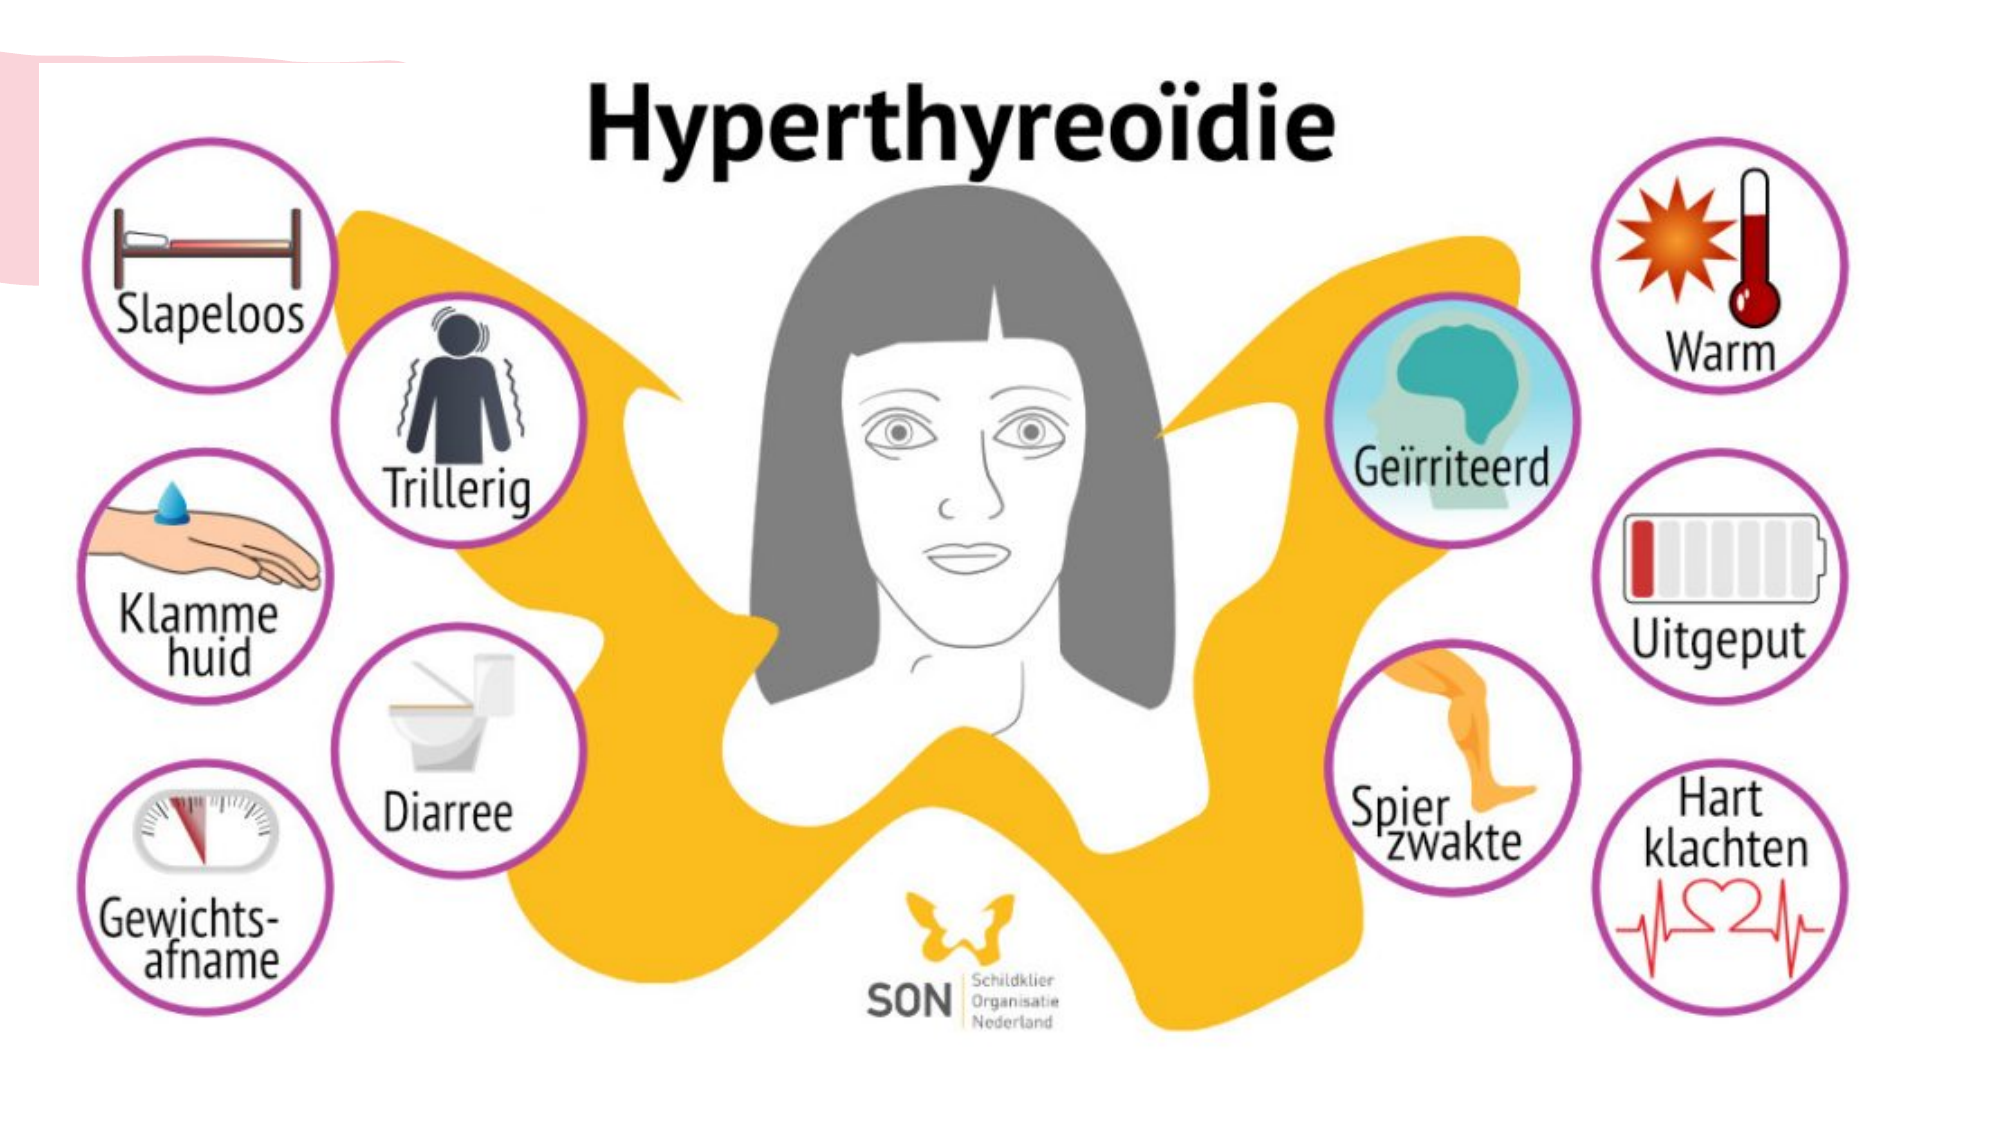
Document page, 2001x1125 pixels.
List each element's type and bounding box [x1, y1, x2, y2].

list [39, 63, 1887, 1061]
